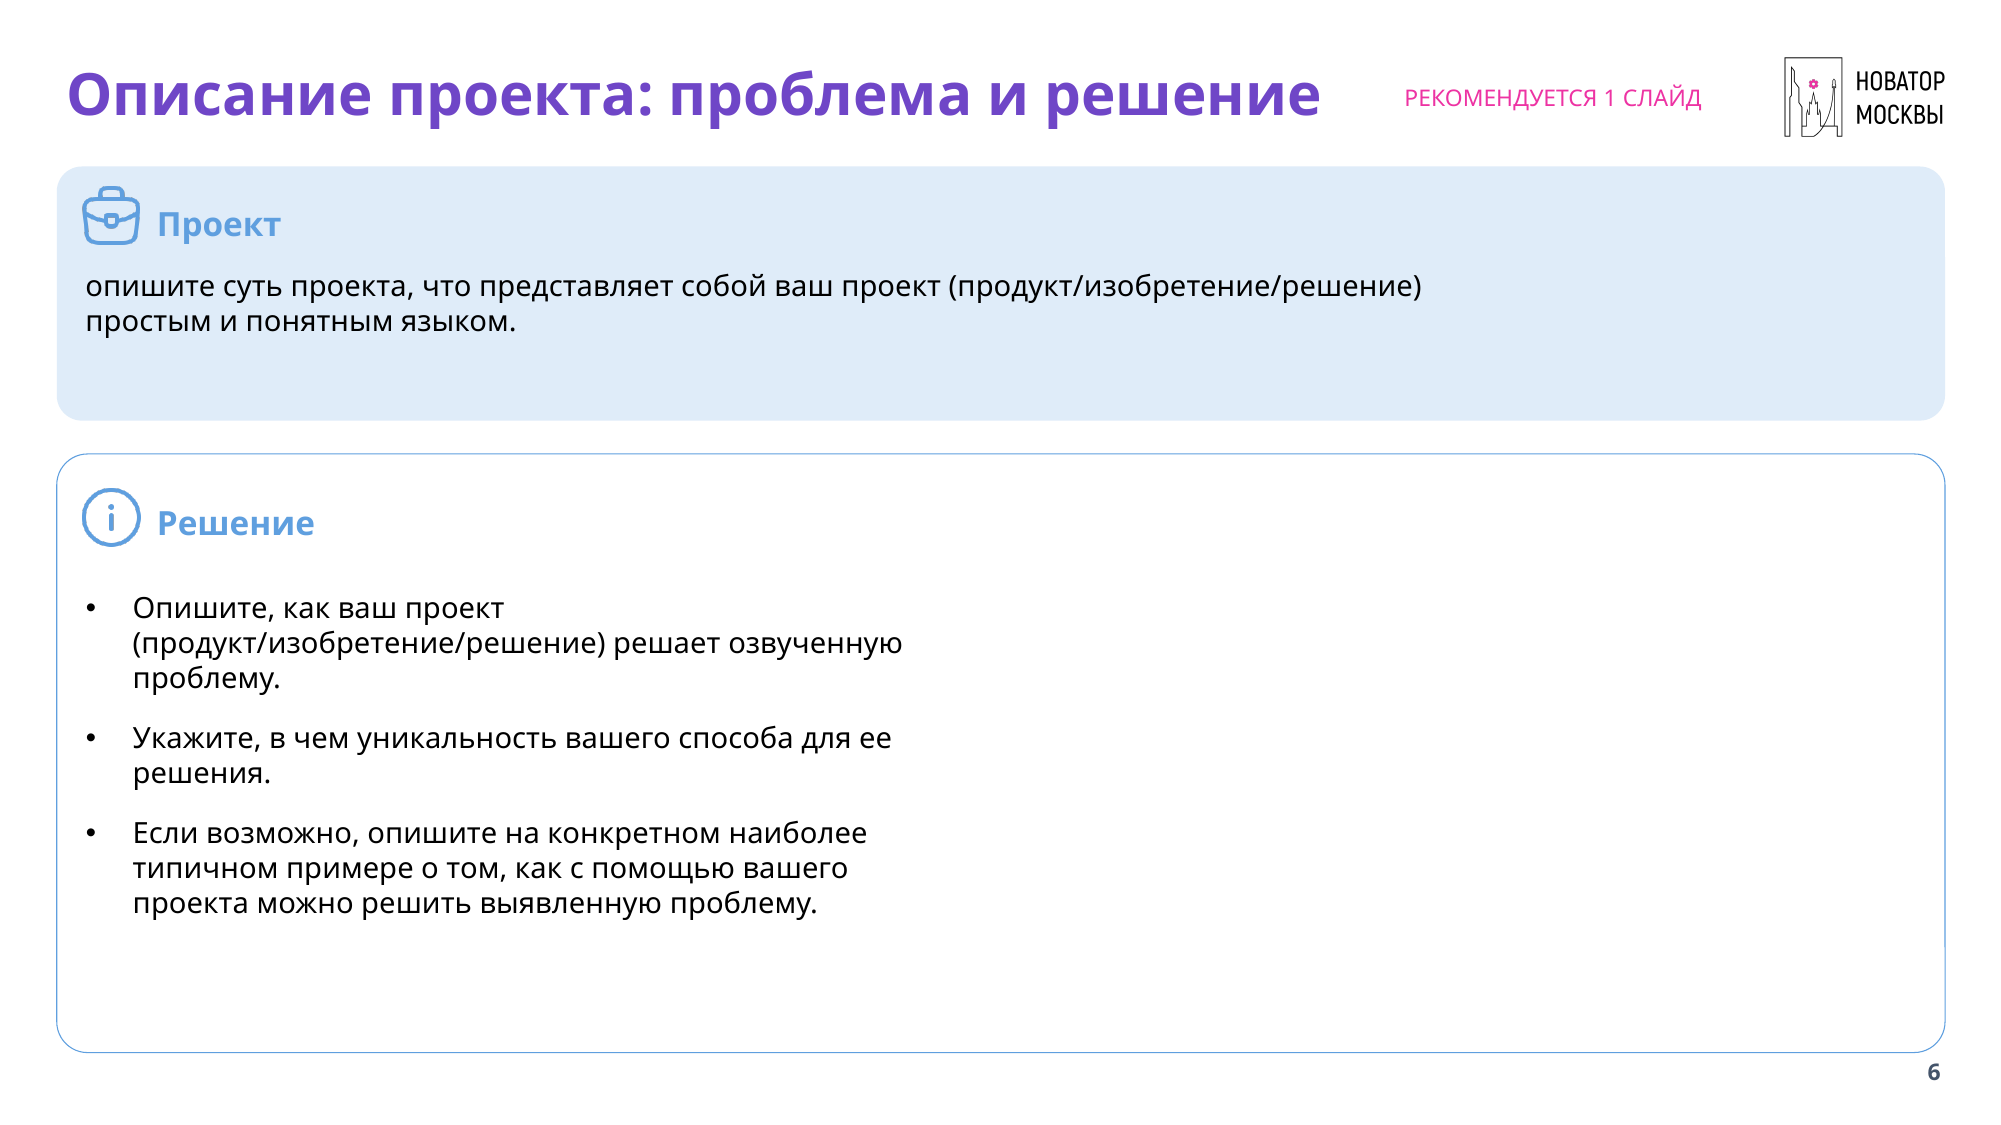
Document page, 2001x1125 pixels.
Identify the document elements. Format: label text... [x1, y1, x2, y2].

text_box Проект [151, 190, 394, 243]
text_box [55, 452, 1947, 1054]
picture [1784, 57, 1945, 137]
title Описание проекта: проблема и решение [51, 57, 1717, 126]
text_box Опишите, как ваш проект (продукт/изобретение/решение) решает озвученную проблему. Укажите, в чем уникальность вашего способа для ее решения. Если возможно, опишите на конкретном наиболее типичном примере о том, как с помощью вашего проекта можно решить выявленную проблему. [83, 587, 971, 920]
text_box [55, 165, 1947, 422]
picture [78, 182, 144, 248]
text_box опишите суть проекта, что представляет собой ваш проект (продукт/изобретение/решение) простым и понятным языком. [83, 265, 1434, 337]
picture [78, 484, 144, 550]
slide_number 6 [1888, 1042, 1981, 1103]
text_box РЕКОМЕНДУЕТСЯ 1 СЛАЙД [1368, 76, 1717, 119]
text_box Решение [151, 490, 613, 543]
